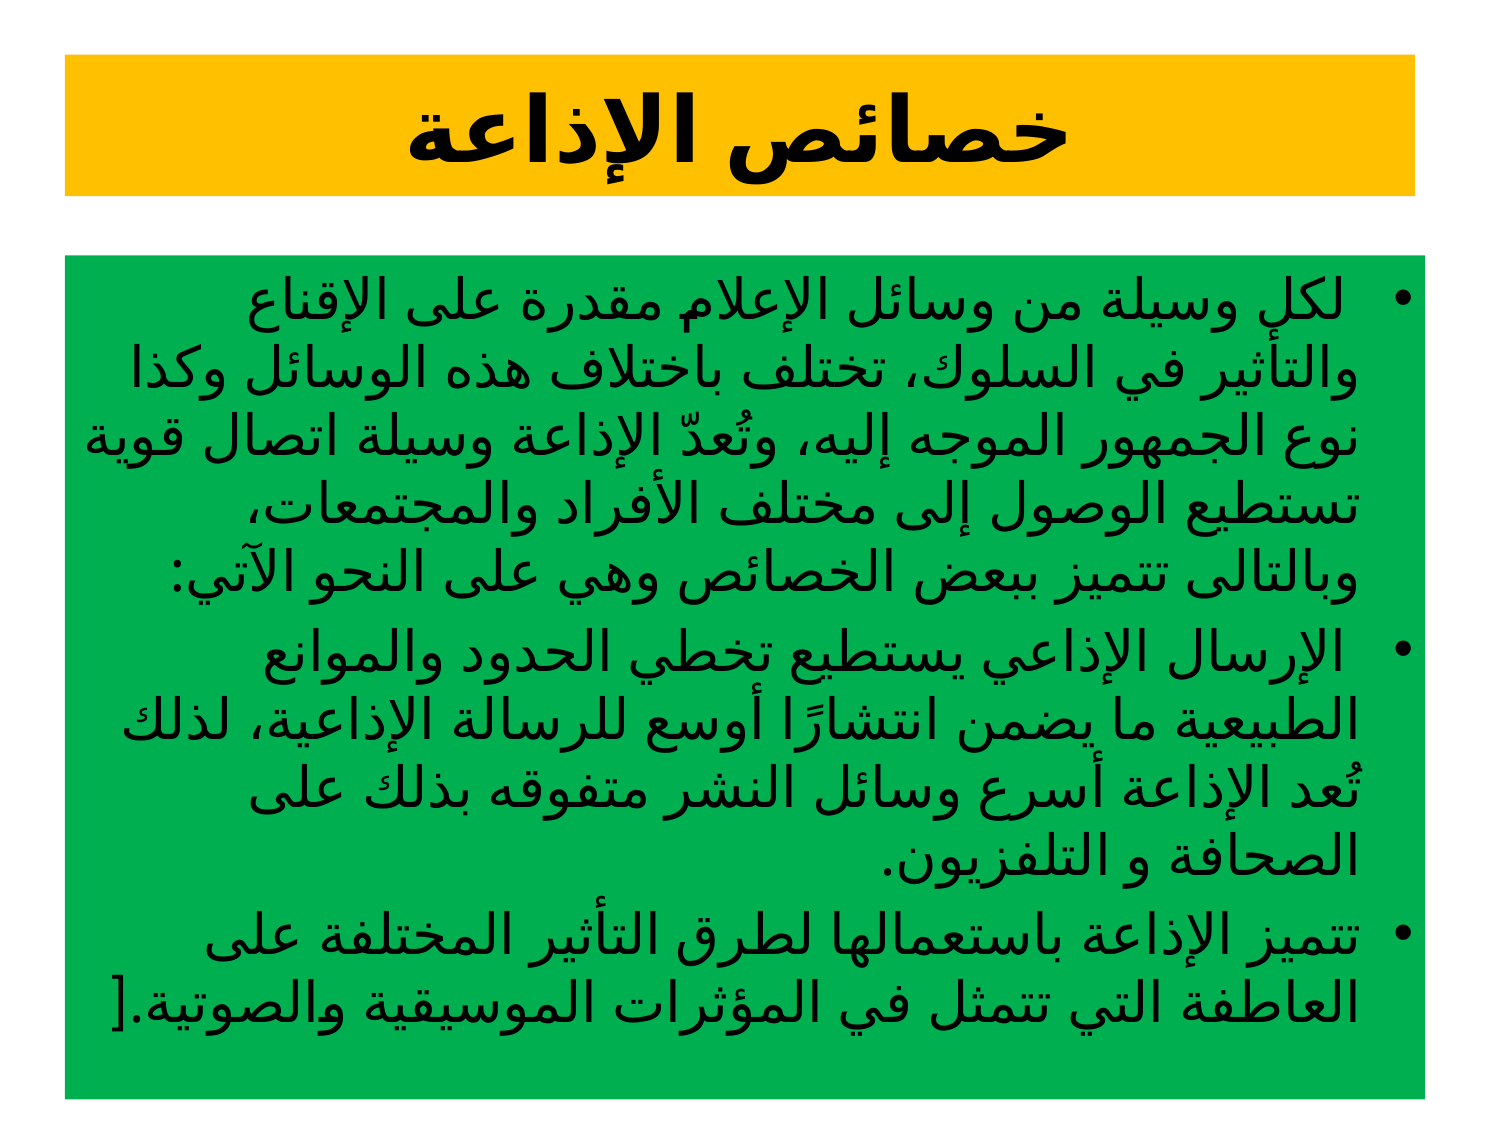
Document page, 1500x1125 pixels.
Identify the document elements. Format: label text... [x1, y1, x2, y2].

title خصائص الإذاعة [64, 54, 1415, 197]
list لكل وسيلة من وسائل الإعلام مقدرة على الإقناع والتأثير في السلوك، تختلف باختلاف هذه الوسائل وكذا نوع الجمهور الموجه إليه، وتُعدّ الإذاعة وسيلة اتصال قوية تستطيع الوصول إلى مختلف الأفراد والمجتمعات، وبالتالى تتميز ببعض الخصائص وهي على النحو الآتي: الإرسال الإذاعي يستطيع تخطي الحدود والموانع الطبيعية ما يضمن انتشارًا أوسع للرسالة الإذاعية، لذلك تُعد الإذاعة أسرع وسائل النشر متفوقه بذلك على الصحافة و التلفزيون. تتميز الإذاعة باستعمالها لطرق التأثير المختلفة على العاطفة التي تتمثل في المؤثرات الموسيقية والصوتية.[ [64, 255, 1425, 1100]
